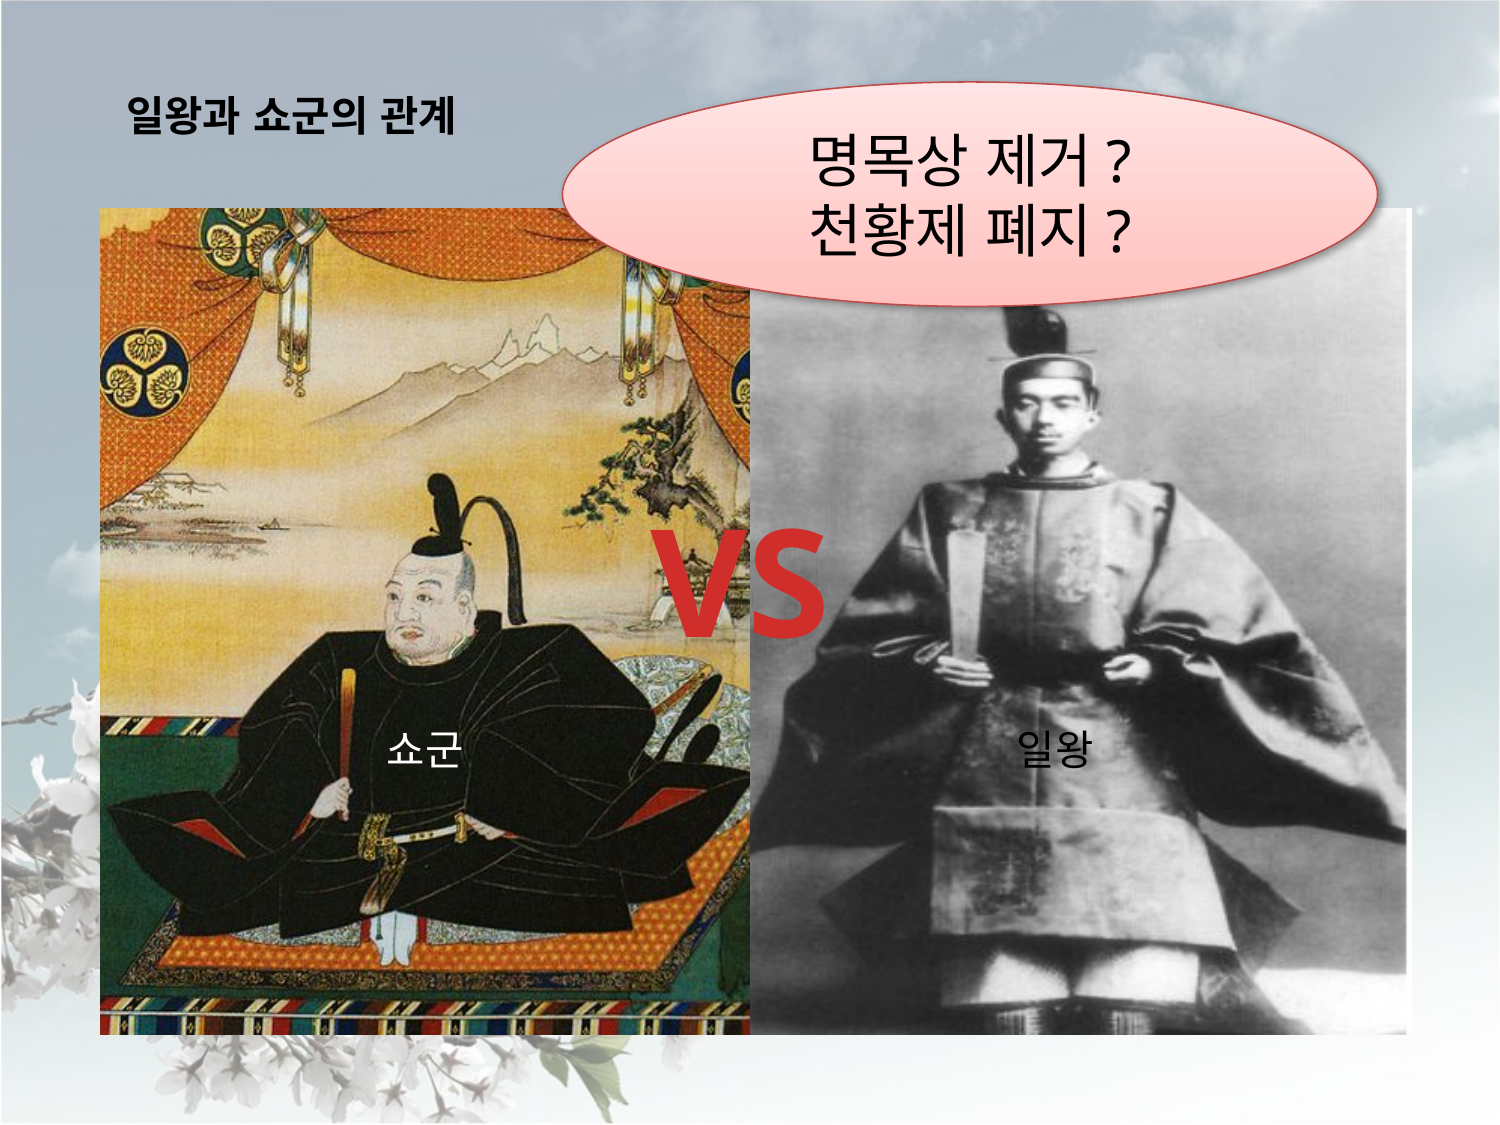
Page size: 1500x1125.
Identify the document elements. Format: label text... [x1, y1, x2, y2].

text_box 명목상 제거? 천황제 폐지? [561, 81, 1379, 206]
text_box 일왕과 쇼군의 관계 [111, 82, 473, 147]
picture [100, 207, 1412, 1036]
